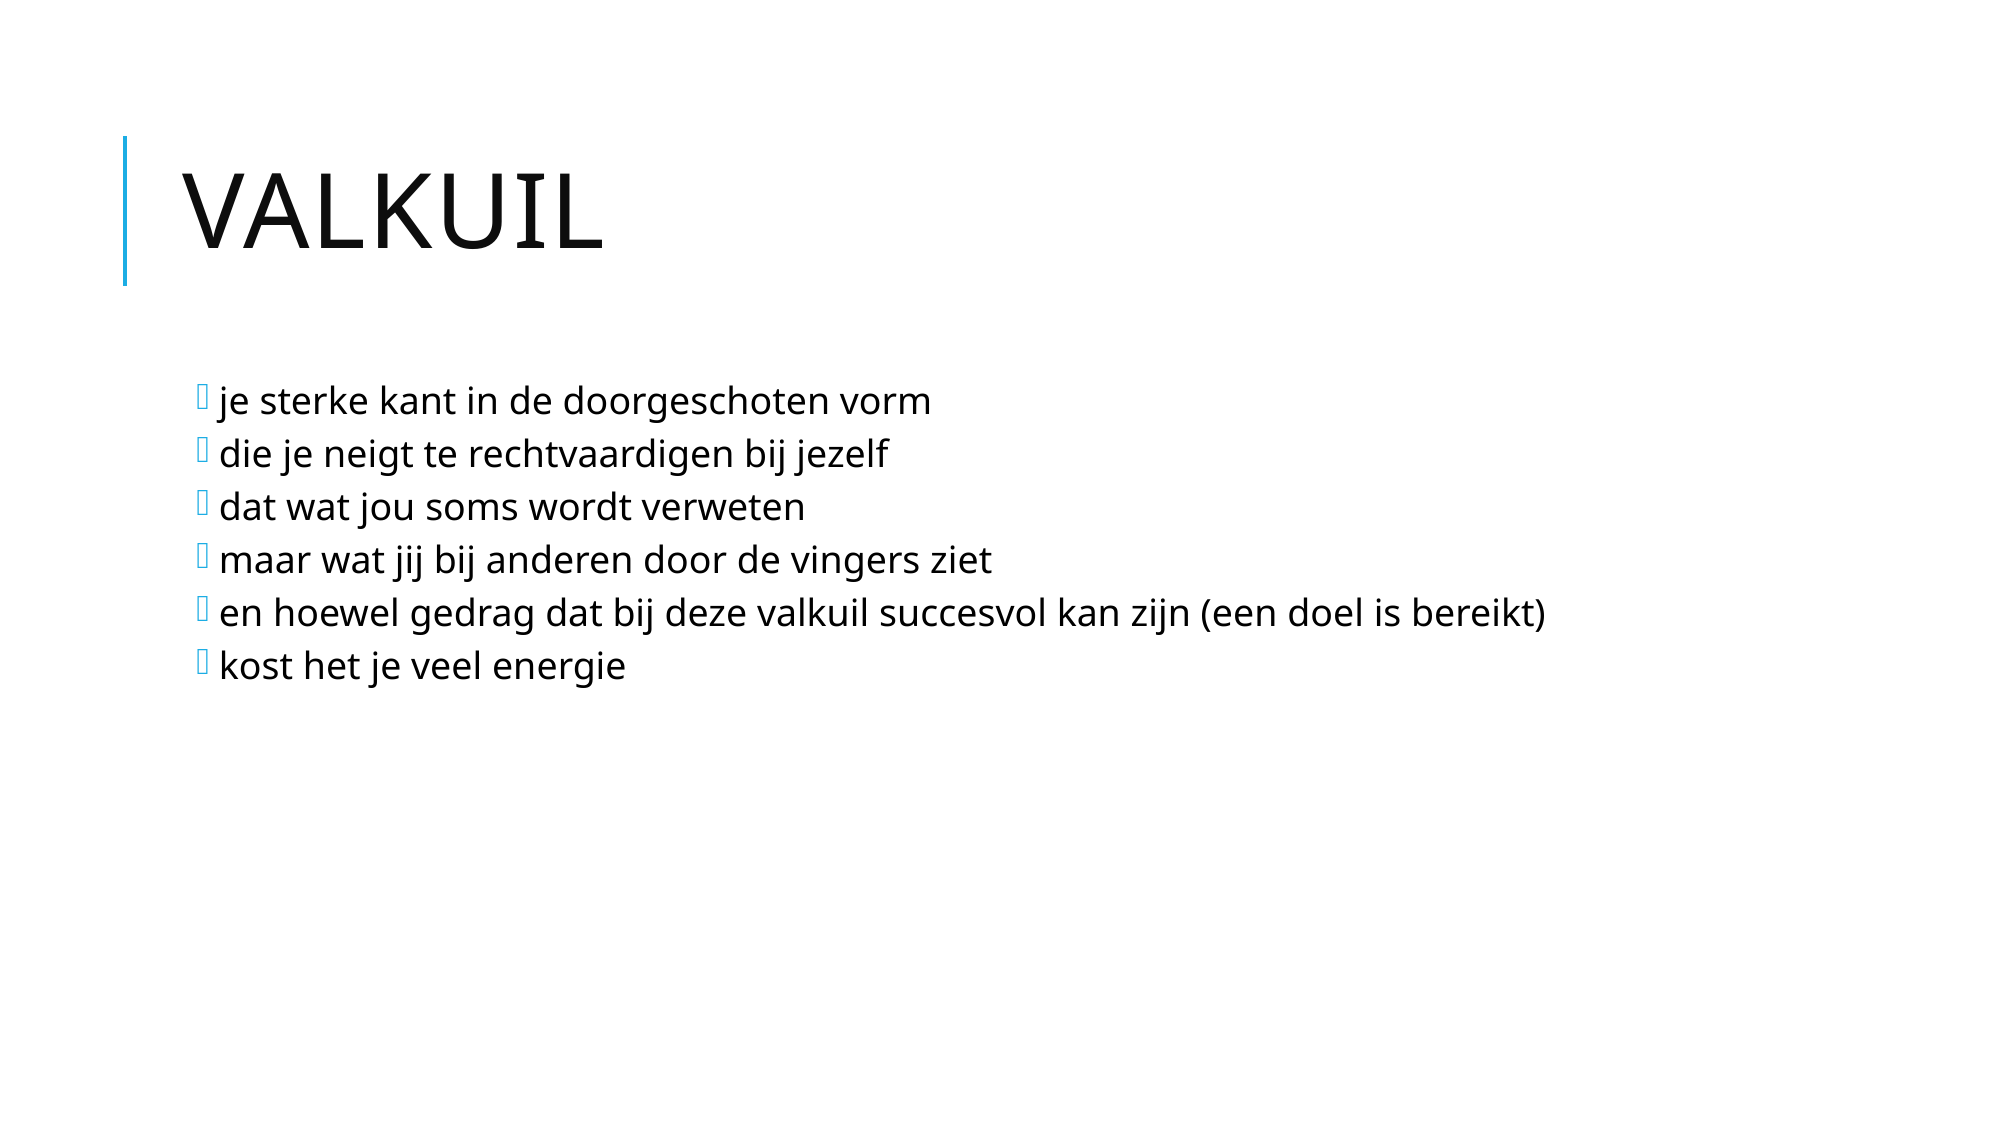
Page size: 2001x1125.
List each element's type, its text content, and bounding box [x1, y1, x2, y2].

list je sterke kant in de doorgeschoten vorm die je neigt te rechtvaardigen bij jezelf dat wat jou soms wordt verweten maar wat jij bij anderen door de vingers ziet en hoewel gedrag dat bij deze valkuil succesvol kan zijn (een doel is bereikt) kost het je veel energie [168, 375, 1763, 1035]
title Valkuil [168, 96, 1763, 342]
